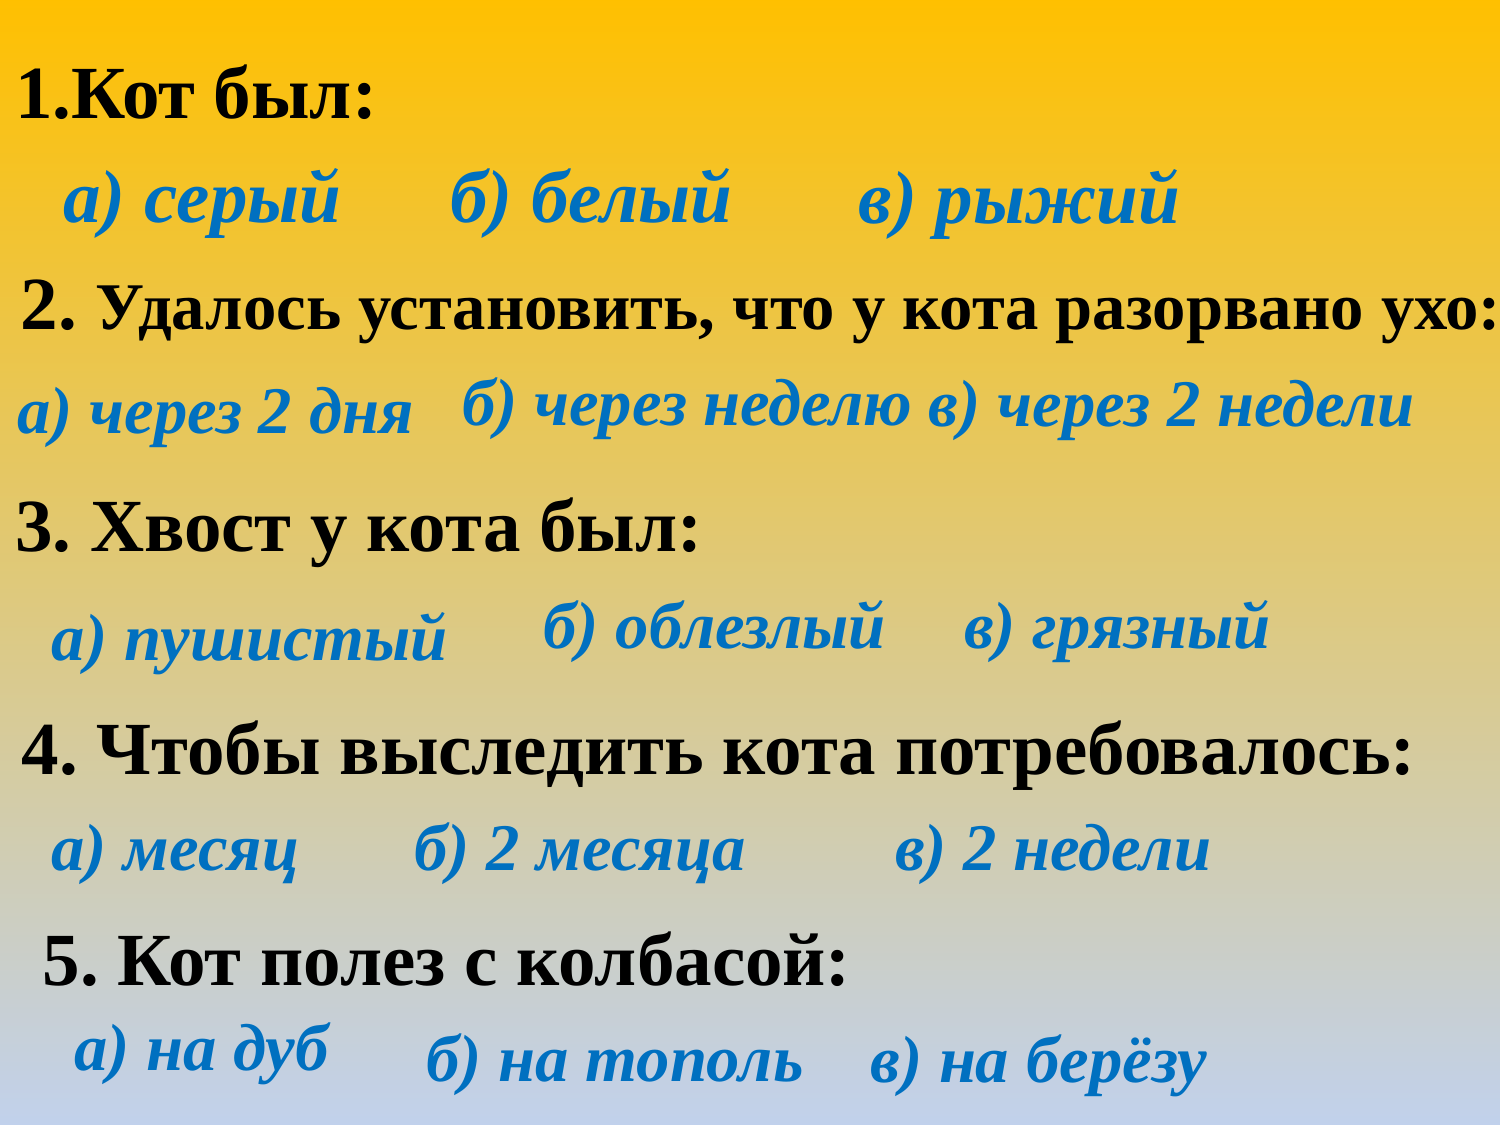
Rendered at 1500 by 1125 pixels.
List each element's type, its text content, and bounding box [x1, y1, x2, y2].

text_box б) через неделю [447, 351, 929, 447]
text_box 4. Чтобы выследить кота потребовалось: [6, 691, 1432, 797]
text_box б) на тополь [411, 1007, 836, 1103]
text_box а) через 2 дня [2, 351, 483, 457]
text_box 5. Кот полез с колбасой: [27, 902, 867, 1008]
text_box а) серый [48, 140, 376, 246]
text_box в) грязный [949, 574, 1348, 670]
text_box в) через 2 недели [913, 352, 1453, 447]
text_box в) 2 недели [880, 796, 1227, 892]
text_box а) пушистый [36, 585, 481, 681]
text_box а) месяц [36, 796, 367, 892]
text_box в) рыжий [843, 141, 1301, 246]
text_box б) белый [435, 140, 748, 246]
text_box а) на дуб [59, 996, 362, 1091]
text_box в) на берёзу [855, 1008, 1395, 1104]
text_box б) облезлый [528, 574, 902, 669]
text_box б) 2 месяца [399, 796, 779, 892]
text_box 3. Хвост у кота был: [0, 469, 1008, 575]
text_box 1.Кот был: [0, 35, 539, 141]
text_box 2. Удалось установить, что у кота разорвано ухо: [5, 246, 1500, 352]
